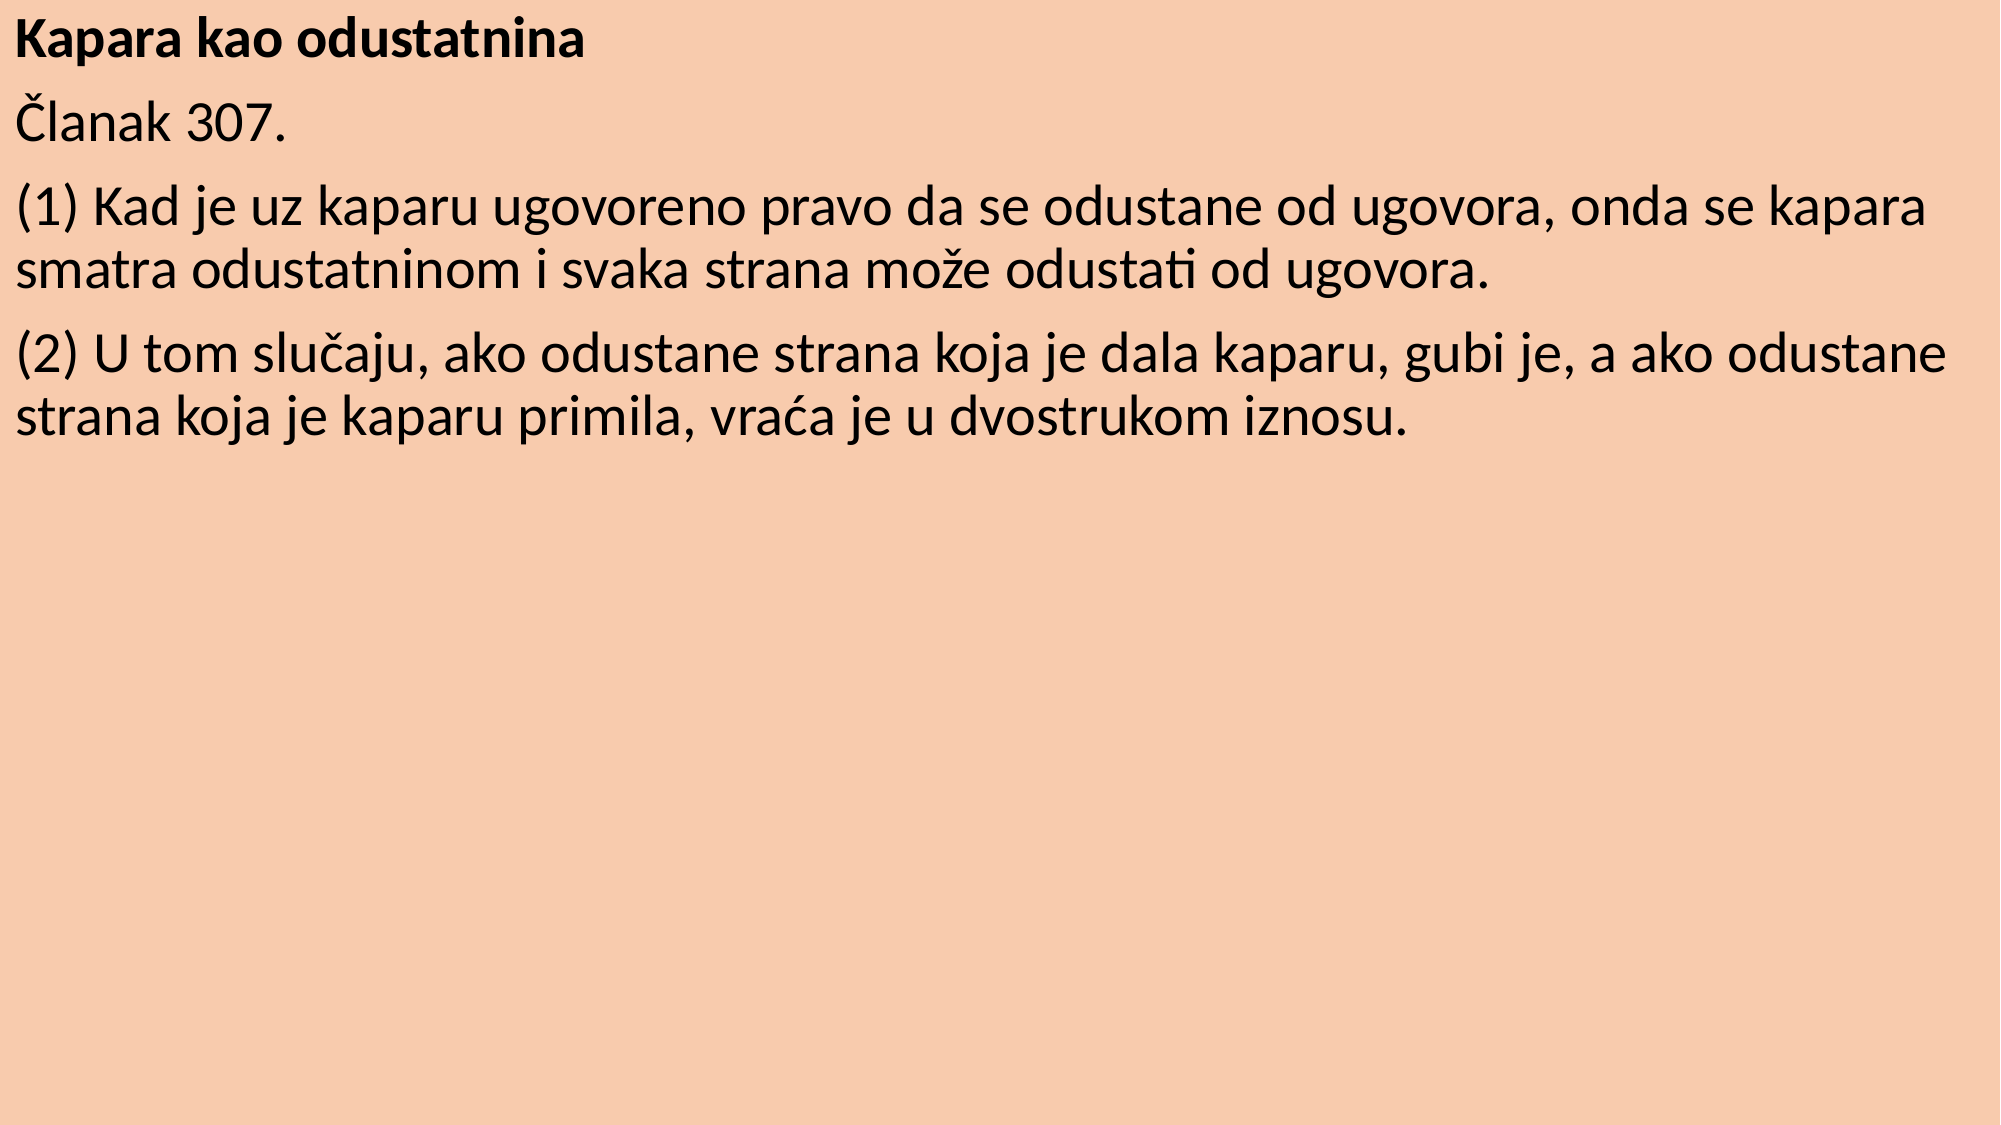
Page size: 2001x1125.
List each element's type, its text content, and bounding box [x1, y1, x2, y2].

list Kapara kao odustatnina Članak 307. (1) Kad je uz kaparu ugovoreno pravo da se odustane od ugovora, onda se kapara smatra odustatninom i svaka strana može odustati od ugovora. (2) U tom slučaju, ako odustane strana koja je dala kaparu, gubi je, a ako odustane strana koja je kaparu primila, vraća je u dvostrukom iznosu. [0, 0, 2000, 1125]
